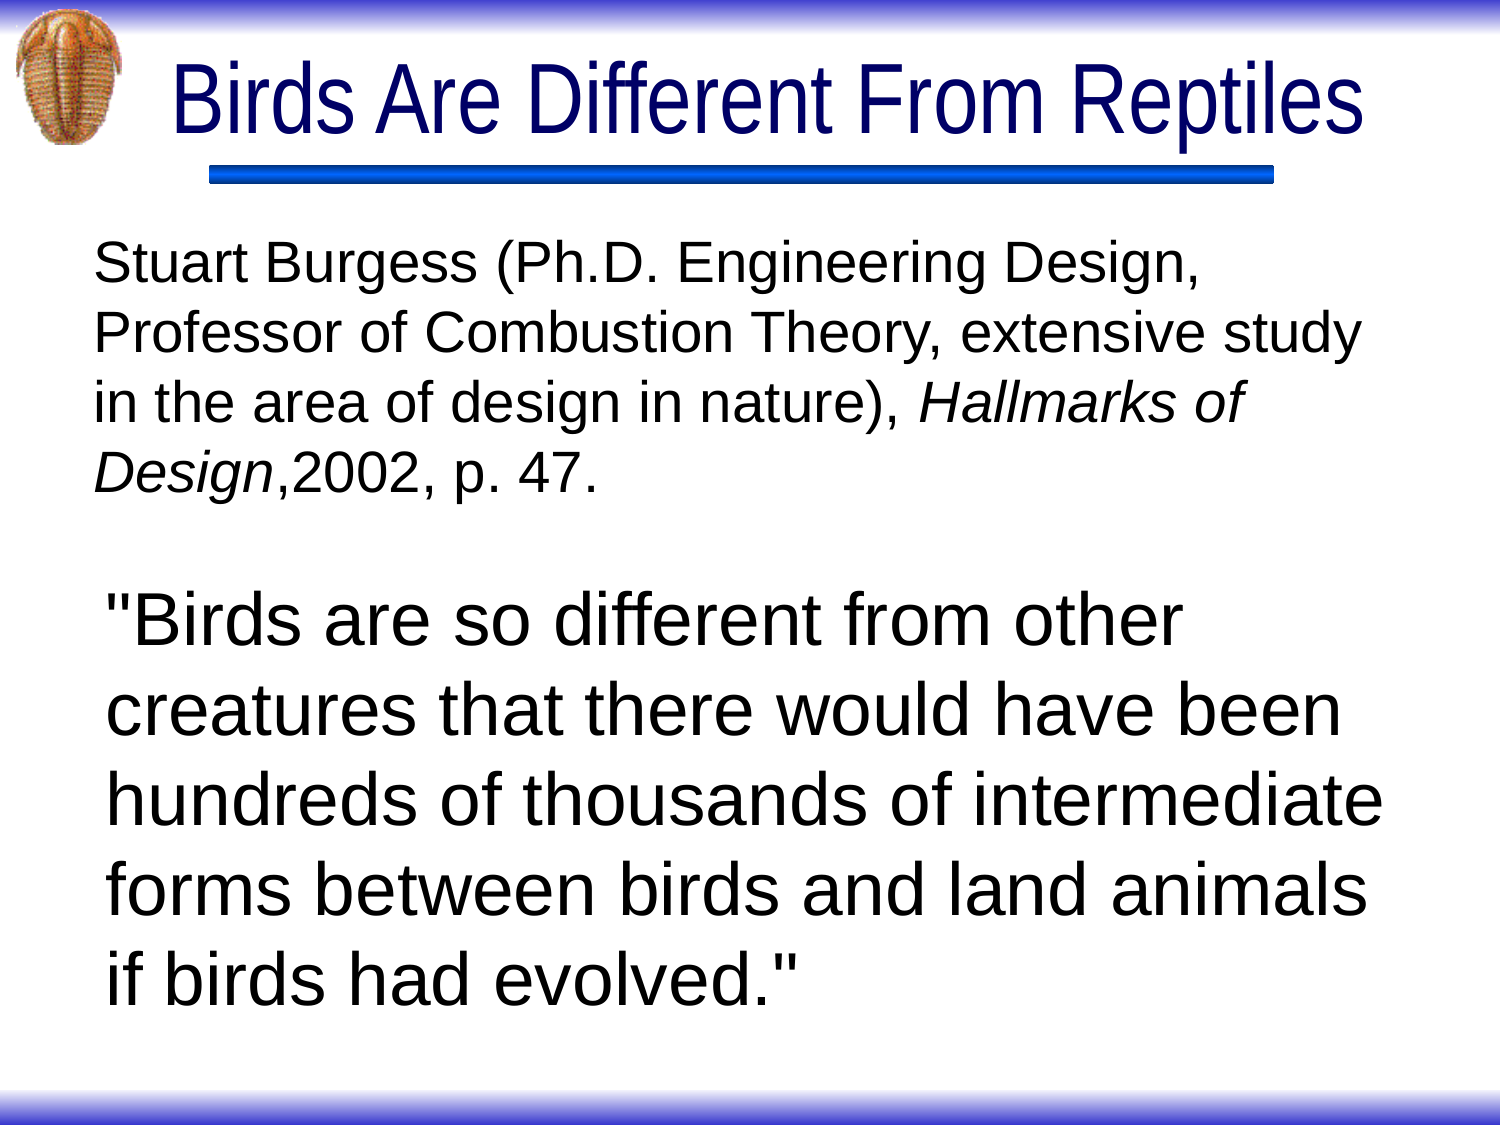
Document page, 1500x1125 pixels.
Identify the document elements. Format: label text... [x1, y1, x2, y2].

title Birds Are Different From Reptiles [90, 0, 1447, 188]
picture [16, 9, 90, 145]
text_box Stuart Burgess (Ph.D. Engineering Design, Professor of Combustion Theory, extensive study in the area of design in nature), Hallmarks of Design,2002, p. 47. [78, 216, 1419, 511]
list "Birds are so different from other creatures that there would have been hundreds of thousands of intermediate forms between birds and land animals if birds had evolved." [90, 562, 1409, 1017]
